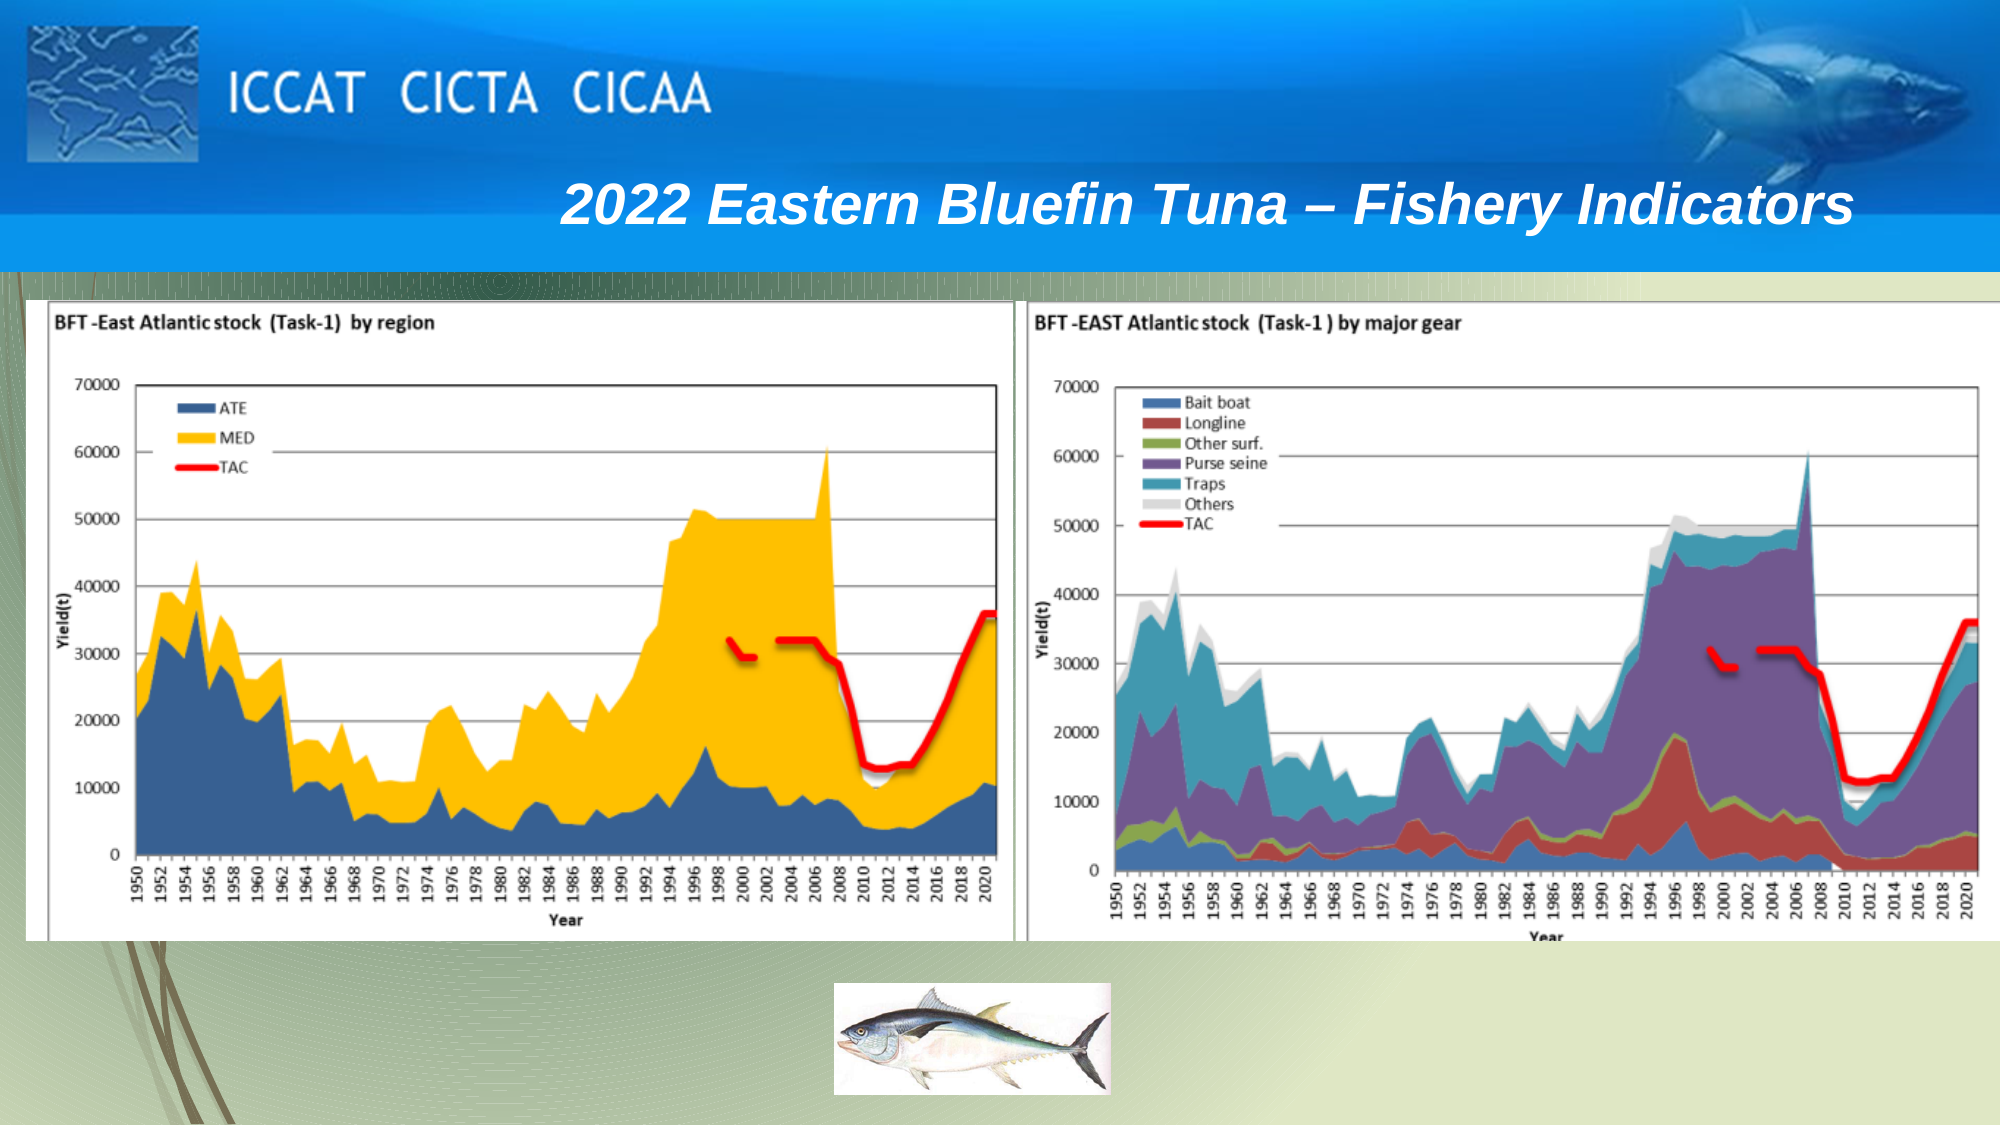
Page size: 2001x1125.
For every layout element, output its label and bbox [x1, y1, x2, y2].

picture [834, 982, 1111, 1095]
picture [25, 299, 1014, 941]
picture [0, 0, 2000, 272]
picture [1015, 301, 2000, 941]
